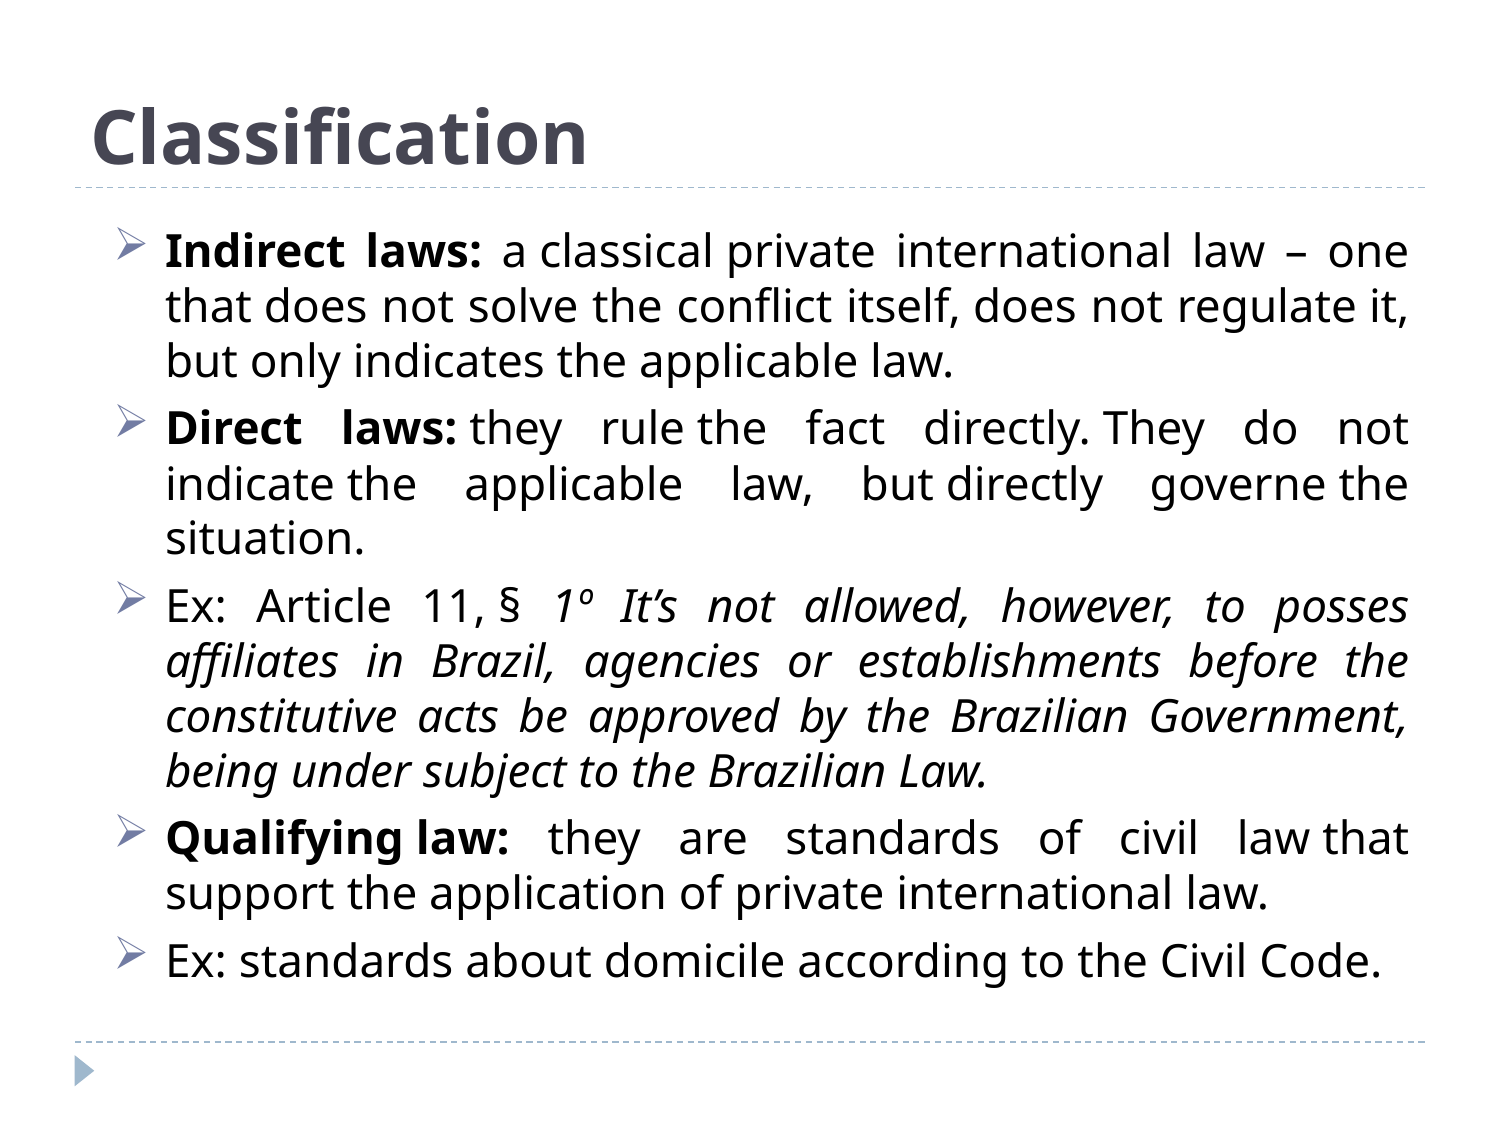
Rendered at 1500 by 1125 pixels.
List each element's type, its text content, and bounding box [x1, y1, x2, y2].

title Classification [75, 24, 1425, 188]
list Indirect laws: a classical private international law – one that does not solve the conflict itself, does not regulate it, but only indicates the applicable law. Direct laws: they rule the fact directly. They do not indicate the applicable law, but directly governe the situation. Ex: Article 11, § 1º It’s not allowed, however, to posses affiliates in Brazil, agencies or establishments before the constitutive acts be approved by the Brazilian Government, being under subject to the Brazilian Law. Qualifying law: they are standards of civil law that support the application of private international law. Ex: standards about domicile according to the Civil Code. [75, 214, 1425, 1025]
